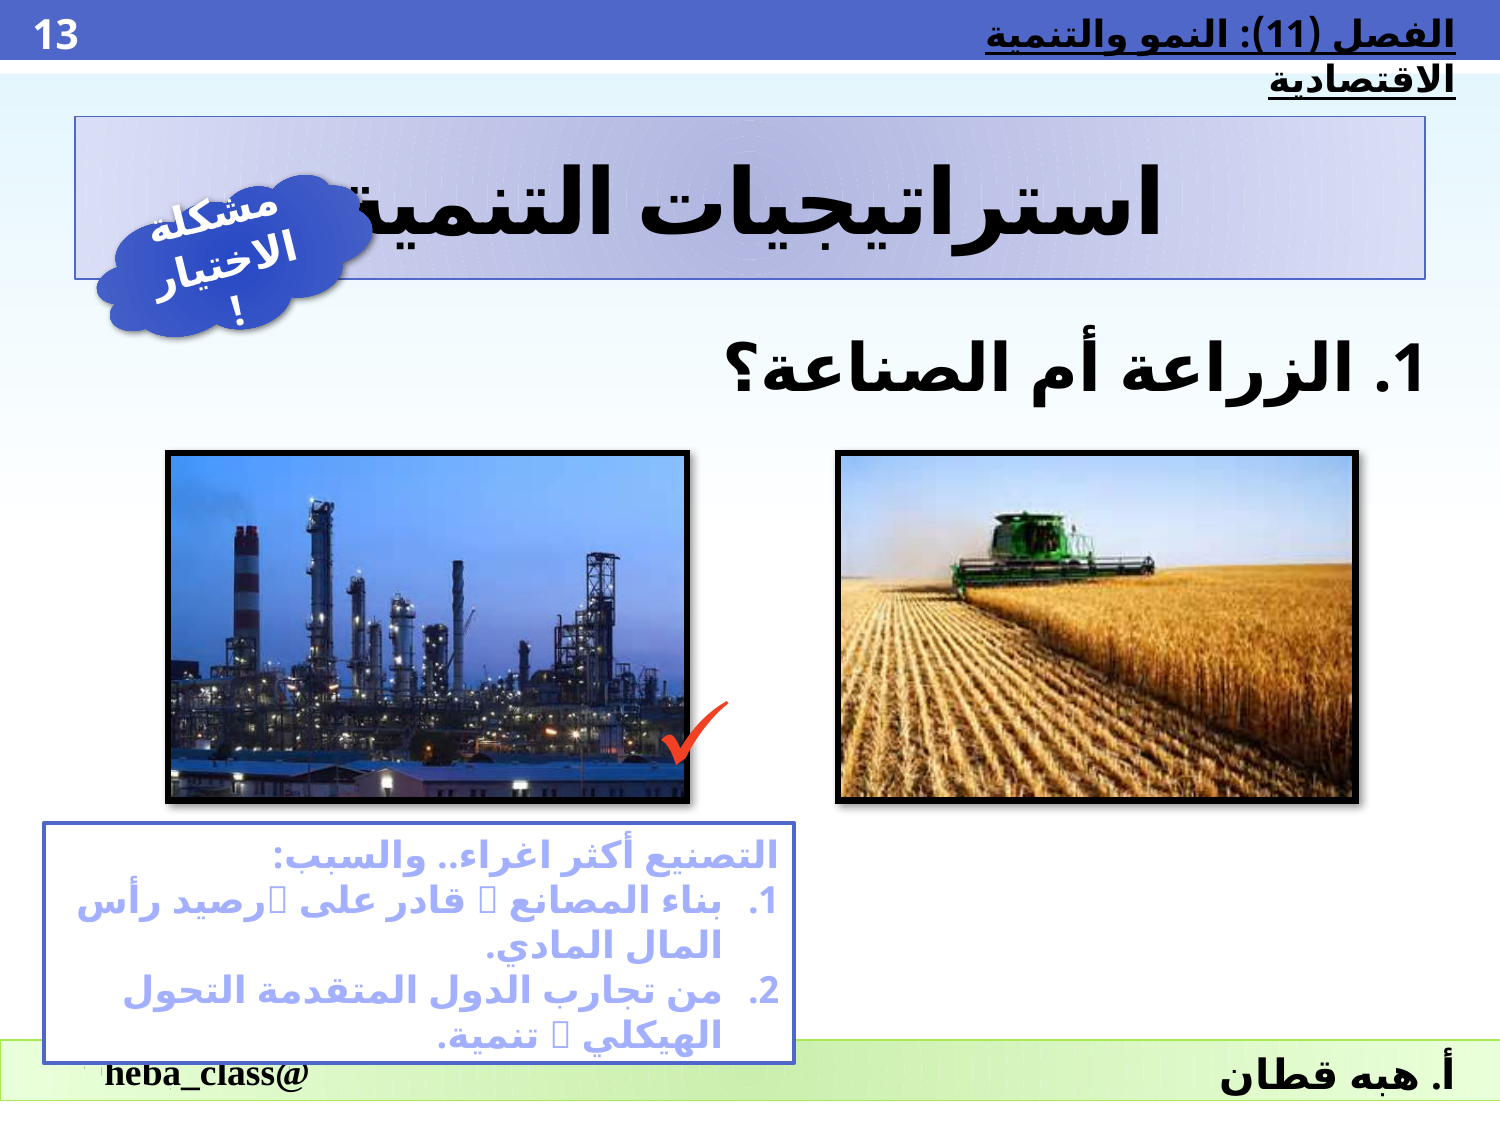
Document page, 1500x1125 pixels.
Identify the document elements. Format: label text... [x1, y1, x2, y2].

text_box التصنيع أكثر اغراء.. والسبب: بناء المصانع  قادر على رصيد رأس المال المادي. من تجارب الدول المتقدمة التحول الهيكلي  تنمية. [42, 821, 796, 1036]
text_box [0, 1039, 1500, 1106]
text_box [597, 687, 751, 822]
text_box الفصل (11): النمو والتنمية الاقتصادية [856, 2, 1471, 108]
picture [170, 455, 685, 798]
picture [840, 455, 1353, 798]
text_box 13 [11, 0, 101, 65]
list 1. الزراعة أم الصناعة؟ [49, 250, 1445, 480]
text_box مشكلة الاختيار! [96, 175, 373, 337]
title استراتيجيات التنمية [74, 116, 1426, 250]
